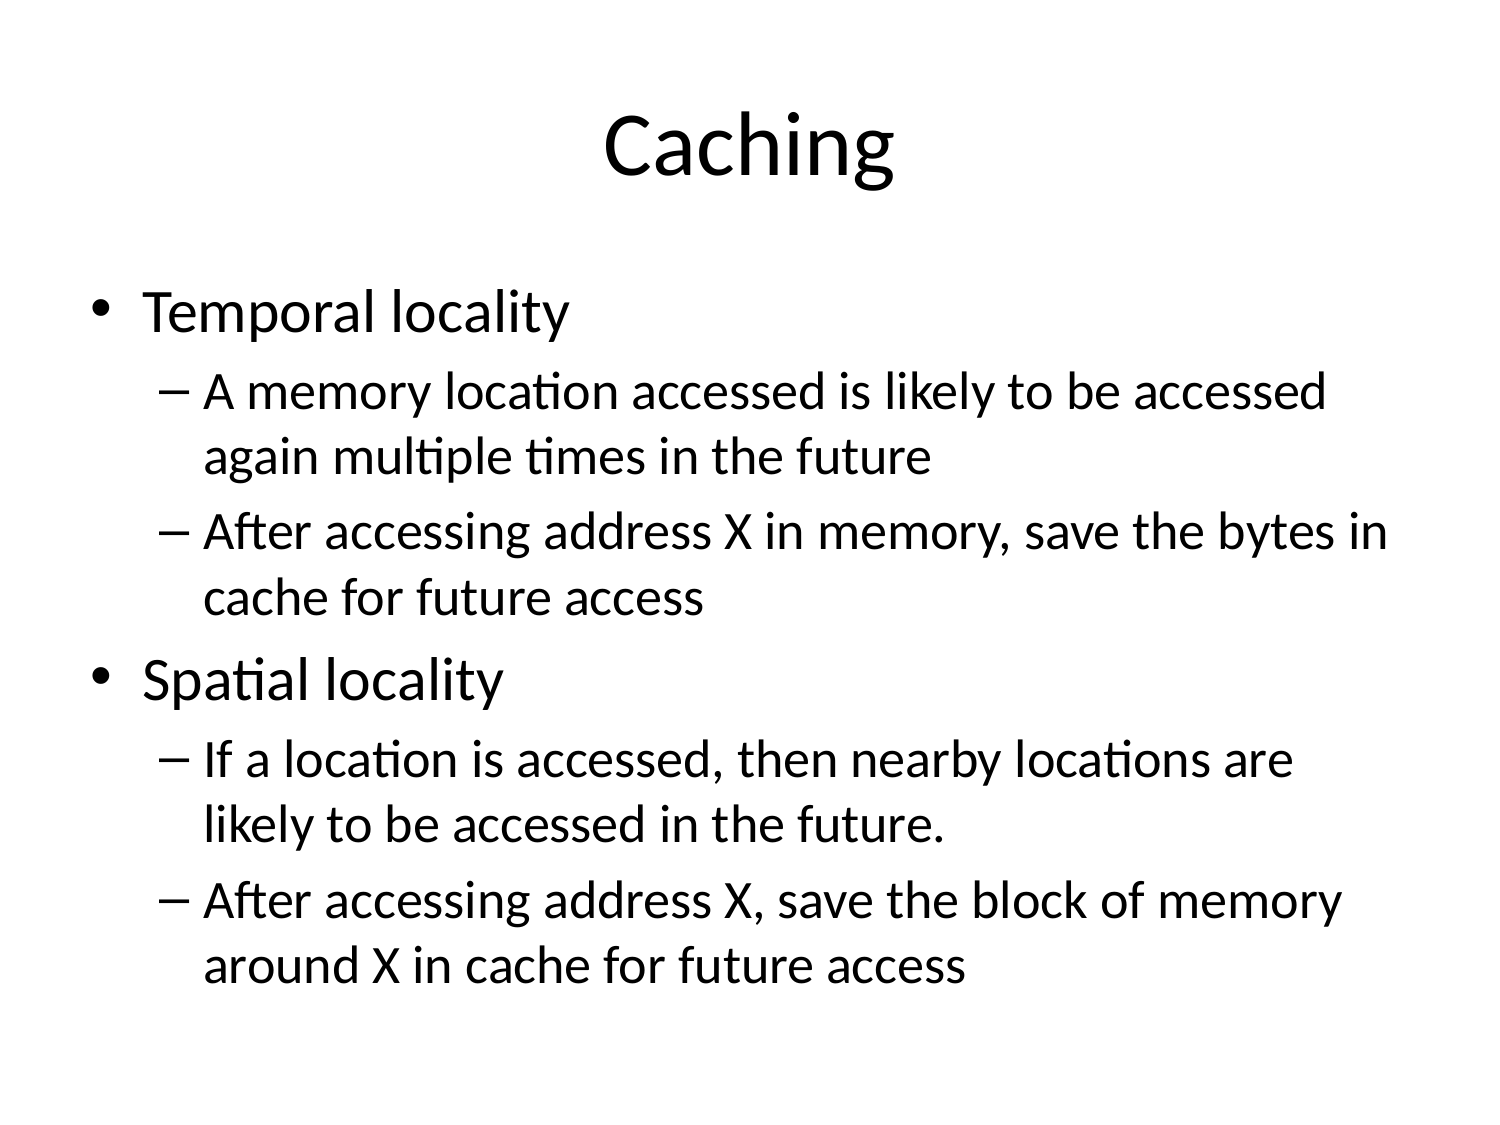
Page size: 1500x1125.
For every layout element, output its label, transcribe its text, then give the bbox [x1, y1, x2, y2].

list Temporal locality A memory location accessed is likely to be accessed again multiple times in the future After accessing address X in memory, save the bytes in cache for future access Spatial locality If a location is accessed, then nearby locations are likely to be accessed in the future. After accessing address X, save the block of memory around X in cache for future access [75, 262, 1425, 1005]
title Caching [75, 45, 1425, 233]
